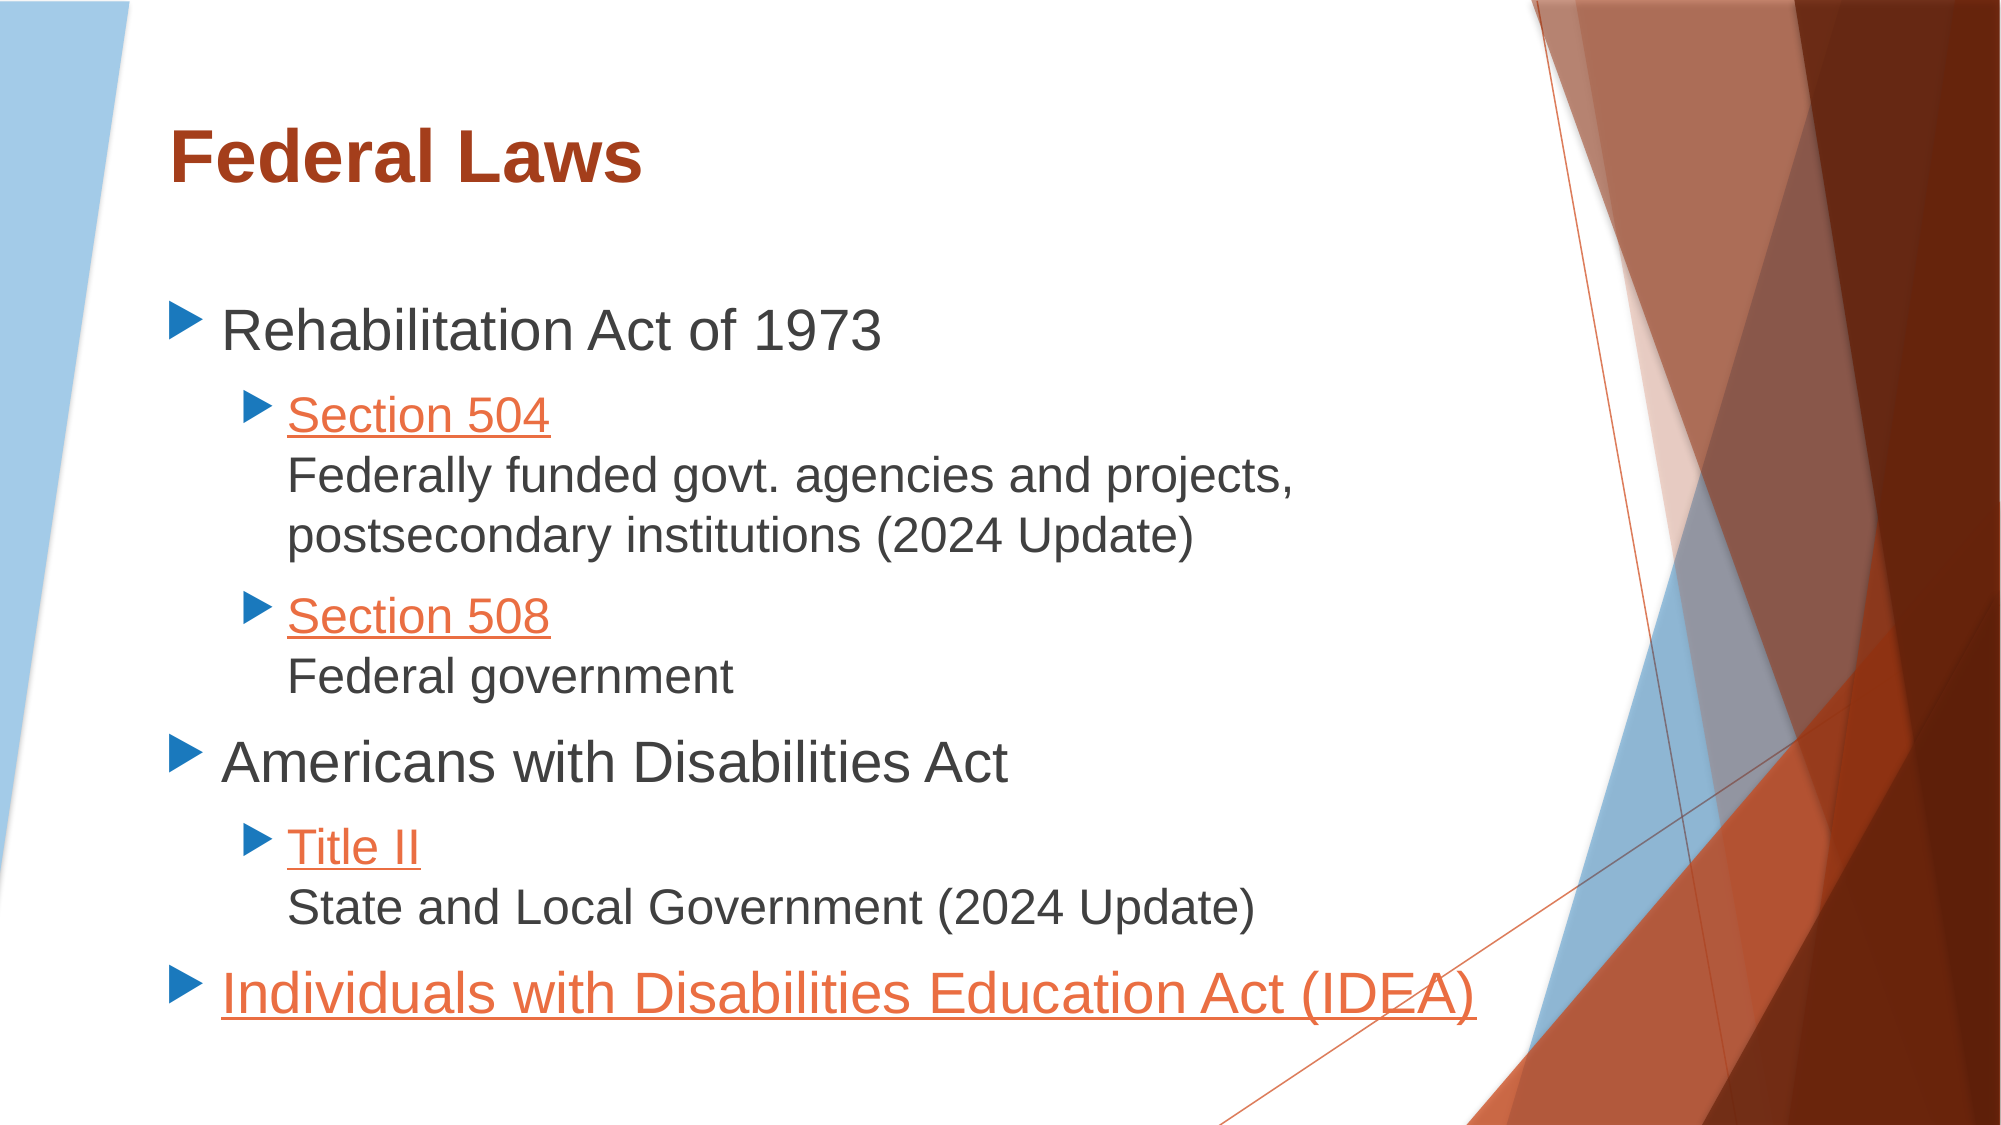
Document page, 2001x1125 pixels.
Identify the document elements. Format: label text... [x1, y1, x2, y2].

title Federal Laws [154, 99, 1487, 284]
list Rehabilitation Act of 1973 Section 504 Federally funded govt. agencies and projects, postsecondary institutions (2024 Update) Section 508 Federal government Americans with Disabilities Act Title II State and Local Government (2024 Update) Individuals with Disabilities Education Act (IDEA) [149, 284, 1559, 1096]
